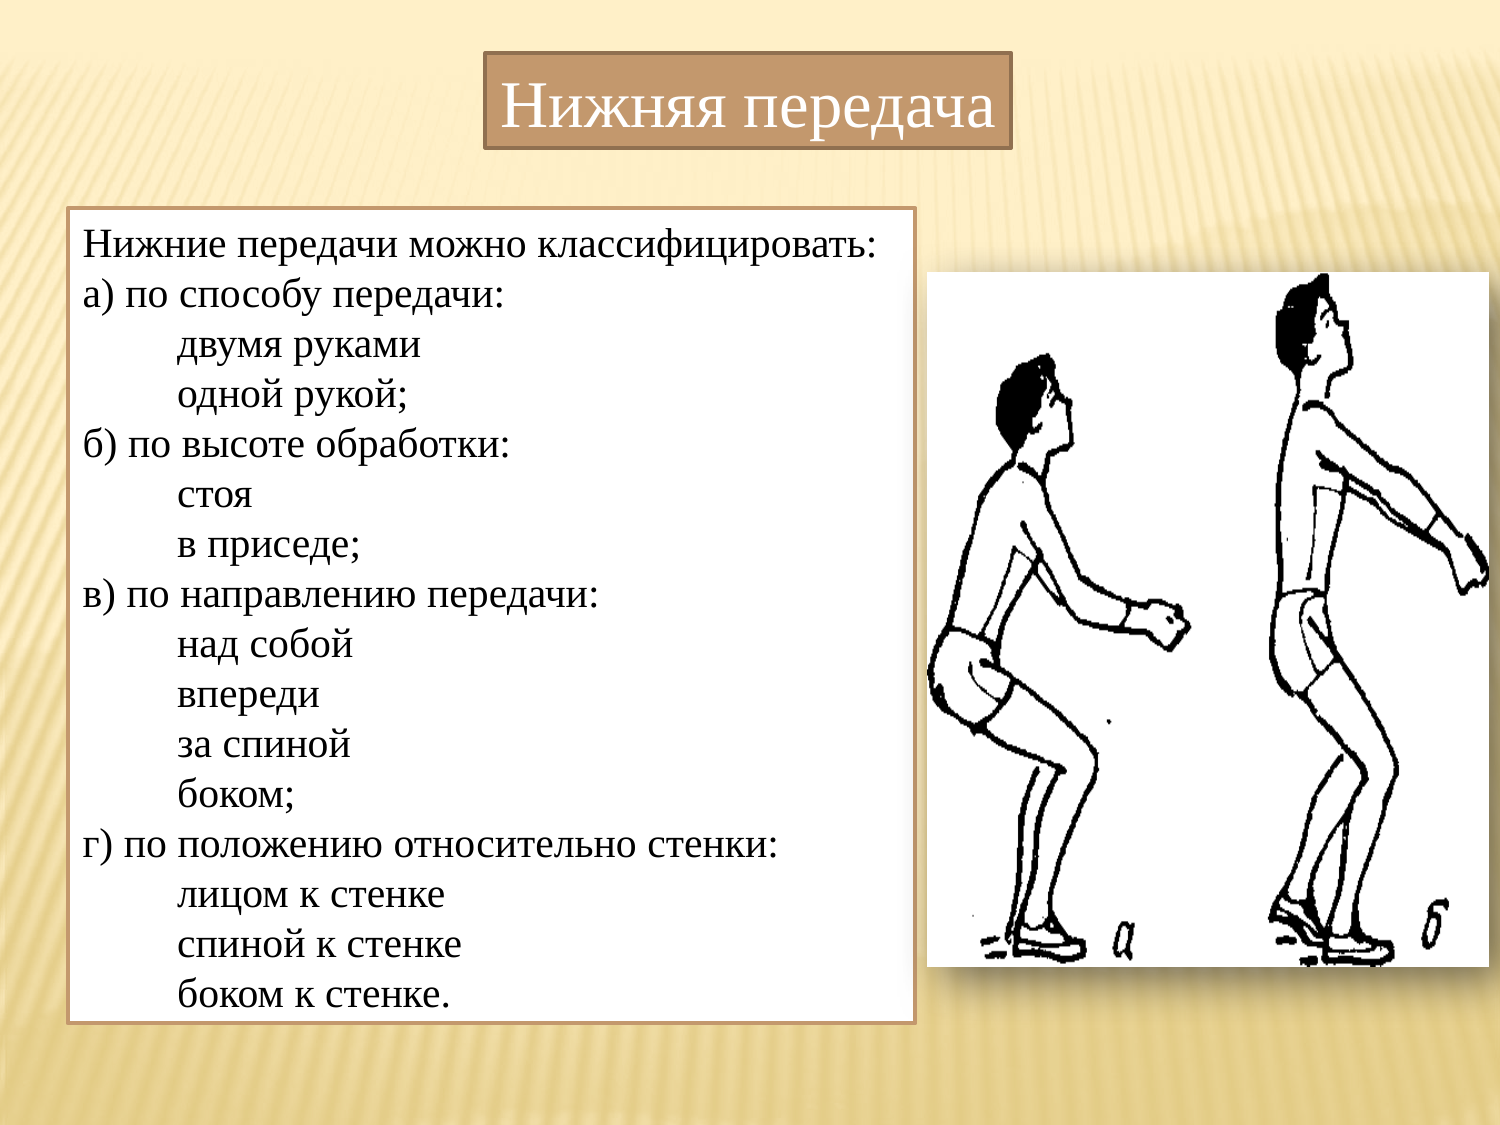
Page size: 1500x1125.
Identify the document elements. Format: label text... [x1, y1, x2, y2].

text_box Нижние передачи можно классифицировать: а) по способу передачи: двумя руками одной рукой; б) по высоте обработки: стоя в приседе; в) по направлению передачи: над собой впереди за спиной боком; г) по положению относительно стенки: лицом к стенке спиной к стенке боком к стенке. [66, 206, 917, 1025]
text_box Нижняя передача [483, 51, 1013, 150]
picture [926, 272, 1489, 967]
